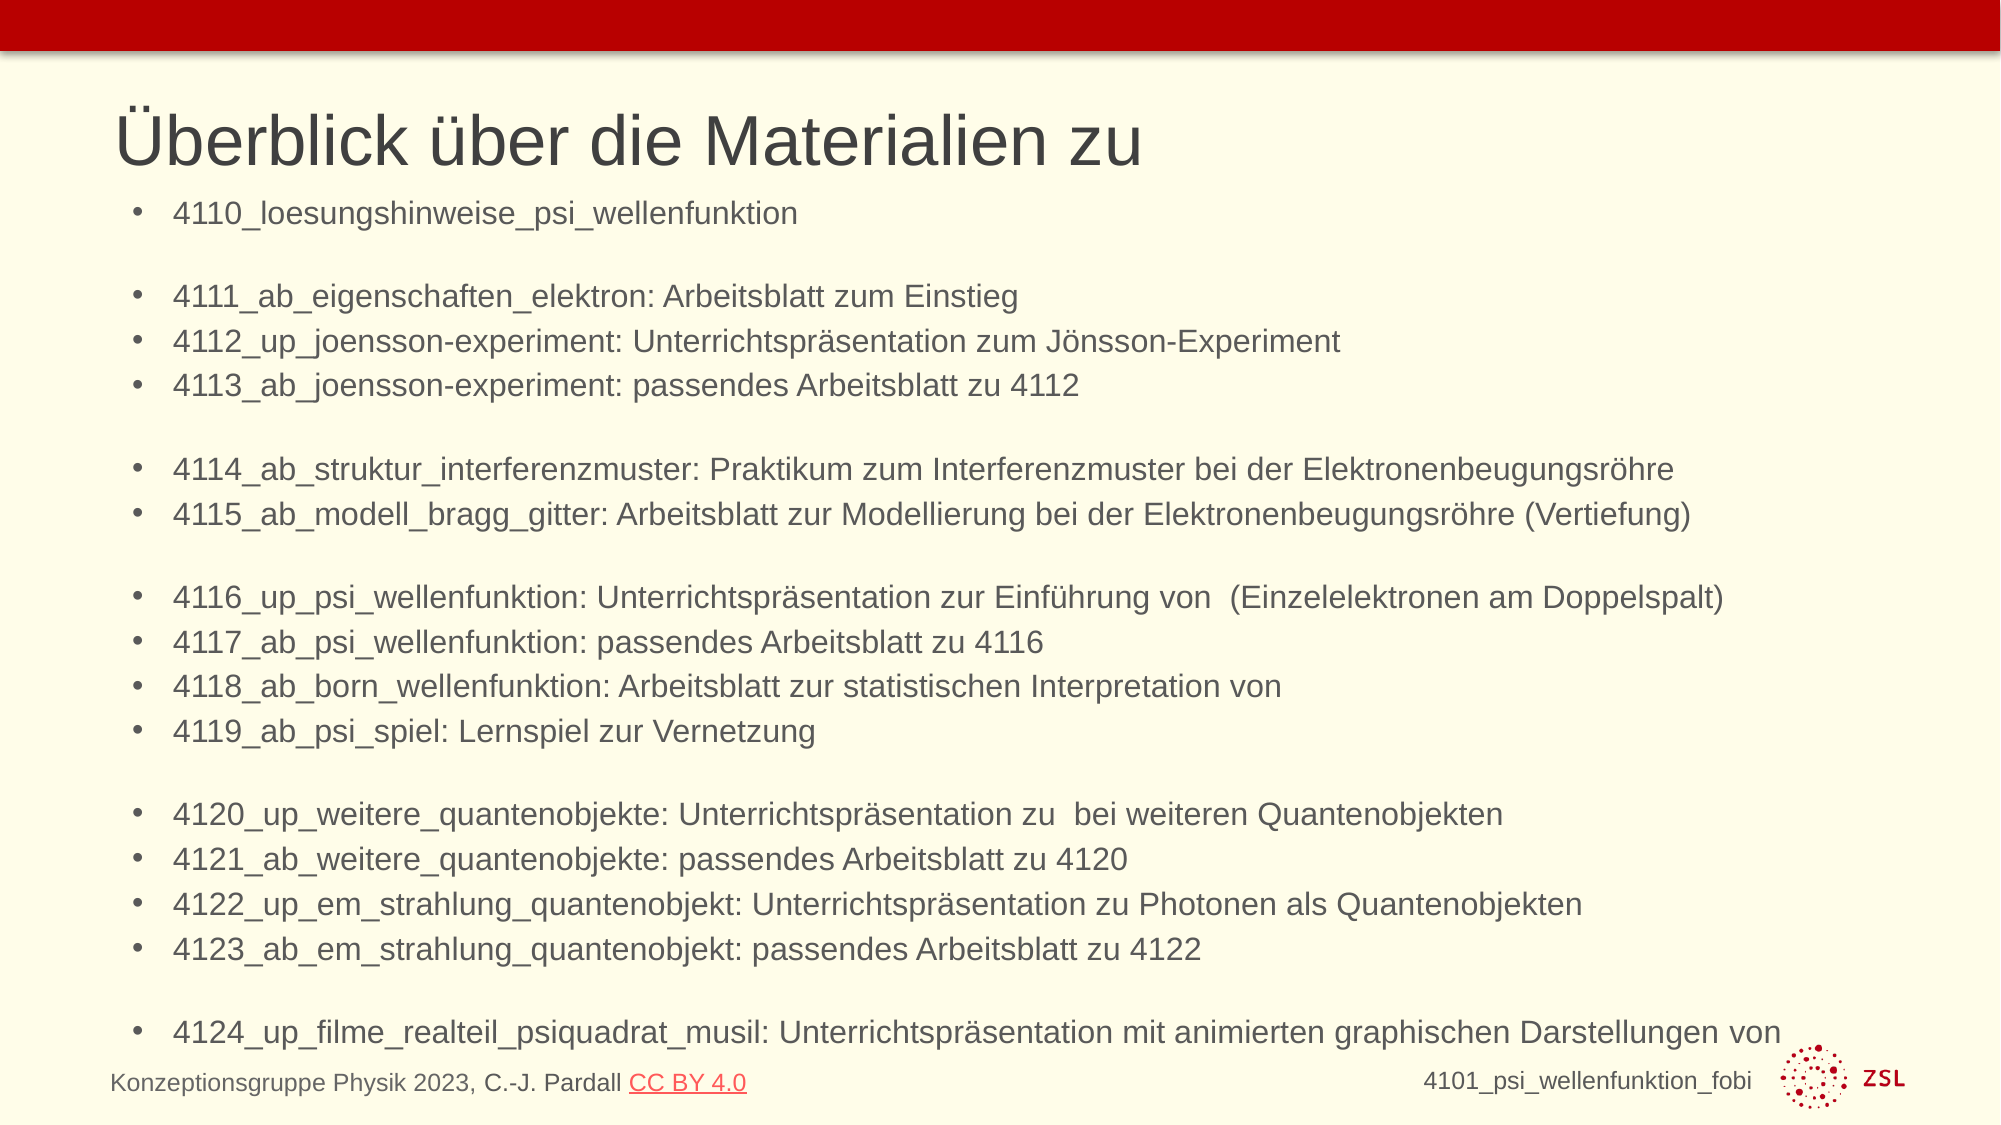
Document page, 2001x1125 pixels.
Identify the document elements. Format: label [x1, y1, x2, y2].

picture [1779, 1043, 1905, 1109]
